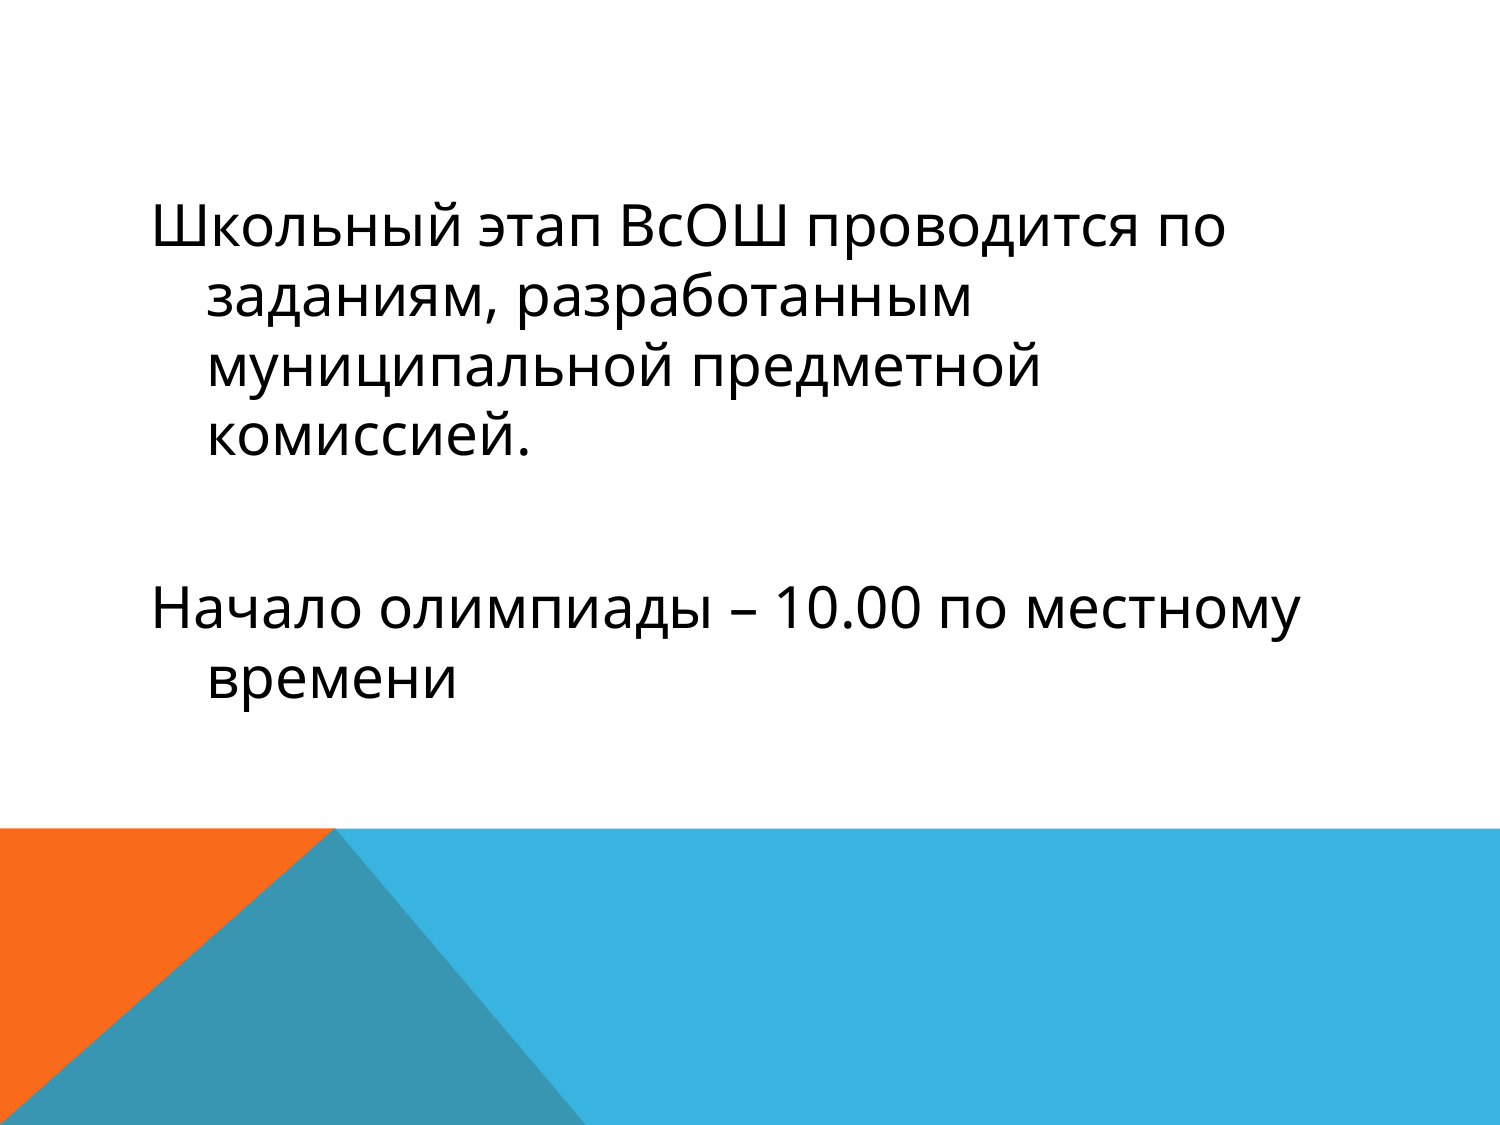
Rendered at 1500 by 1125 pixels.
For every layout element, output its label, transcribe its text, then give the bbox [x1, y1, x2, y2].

list Школьный этап ВсОШ проводится по заданиям, разработанным муниципальной предметной комиссией. Начало олимпиады – 10.00 по местному времени [135, 180, 1369, 768]
